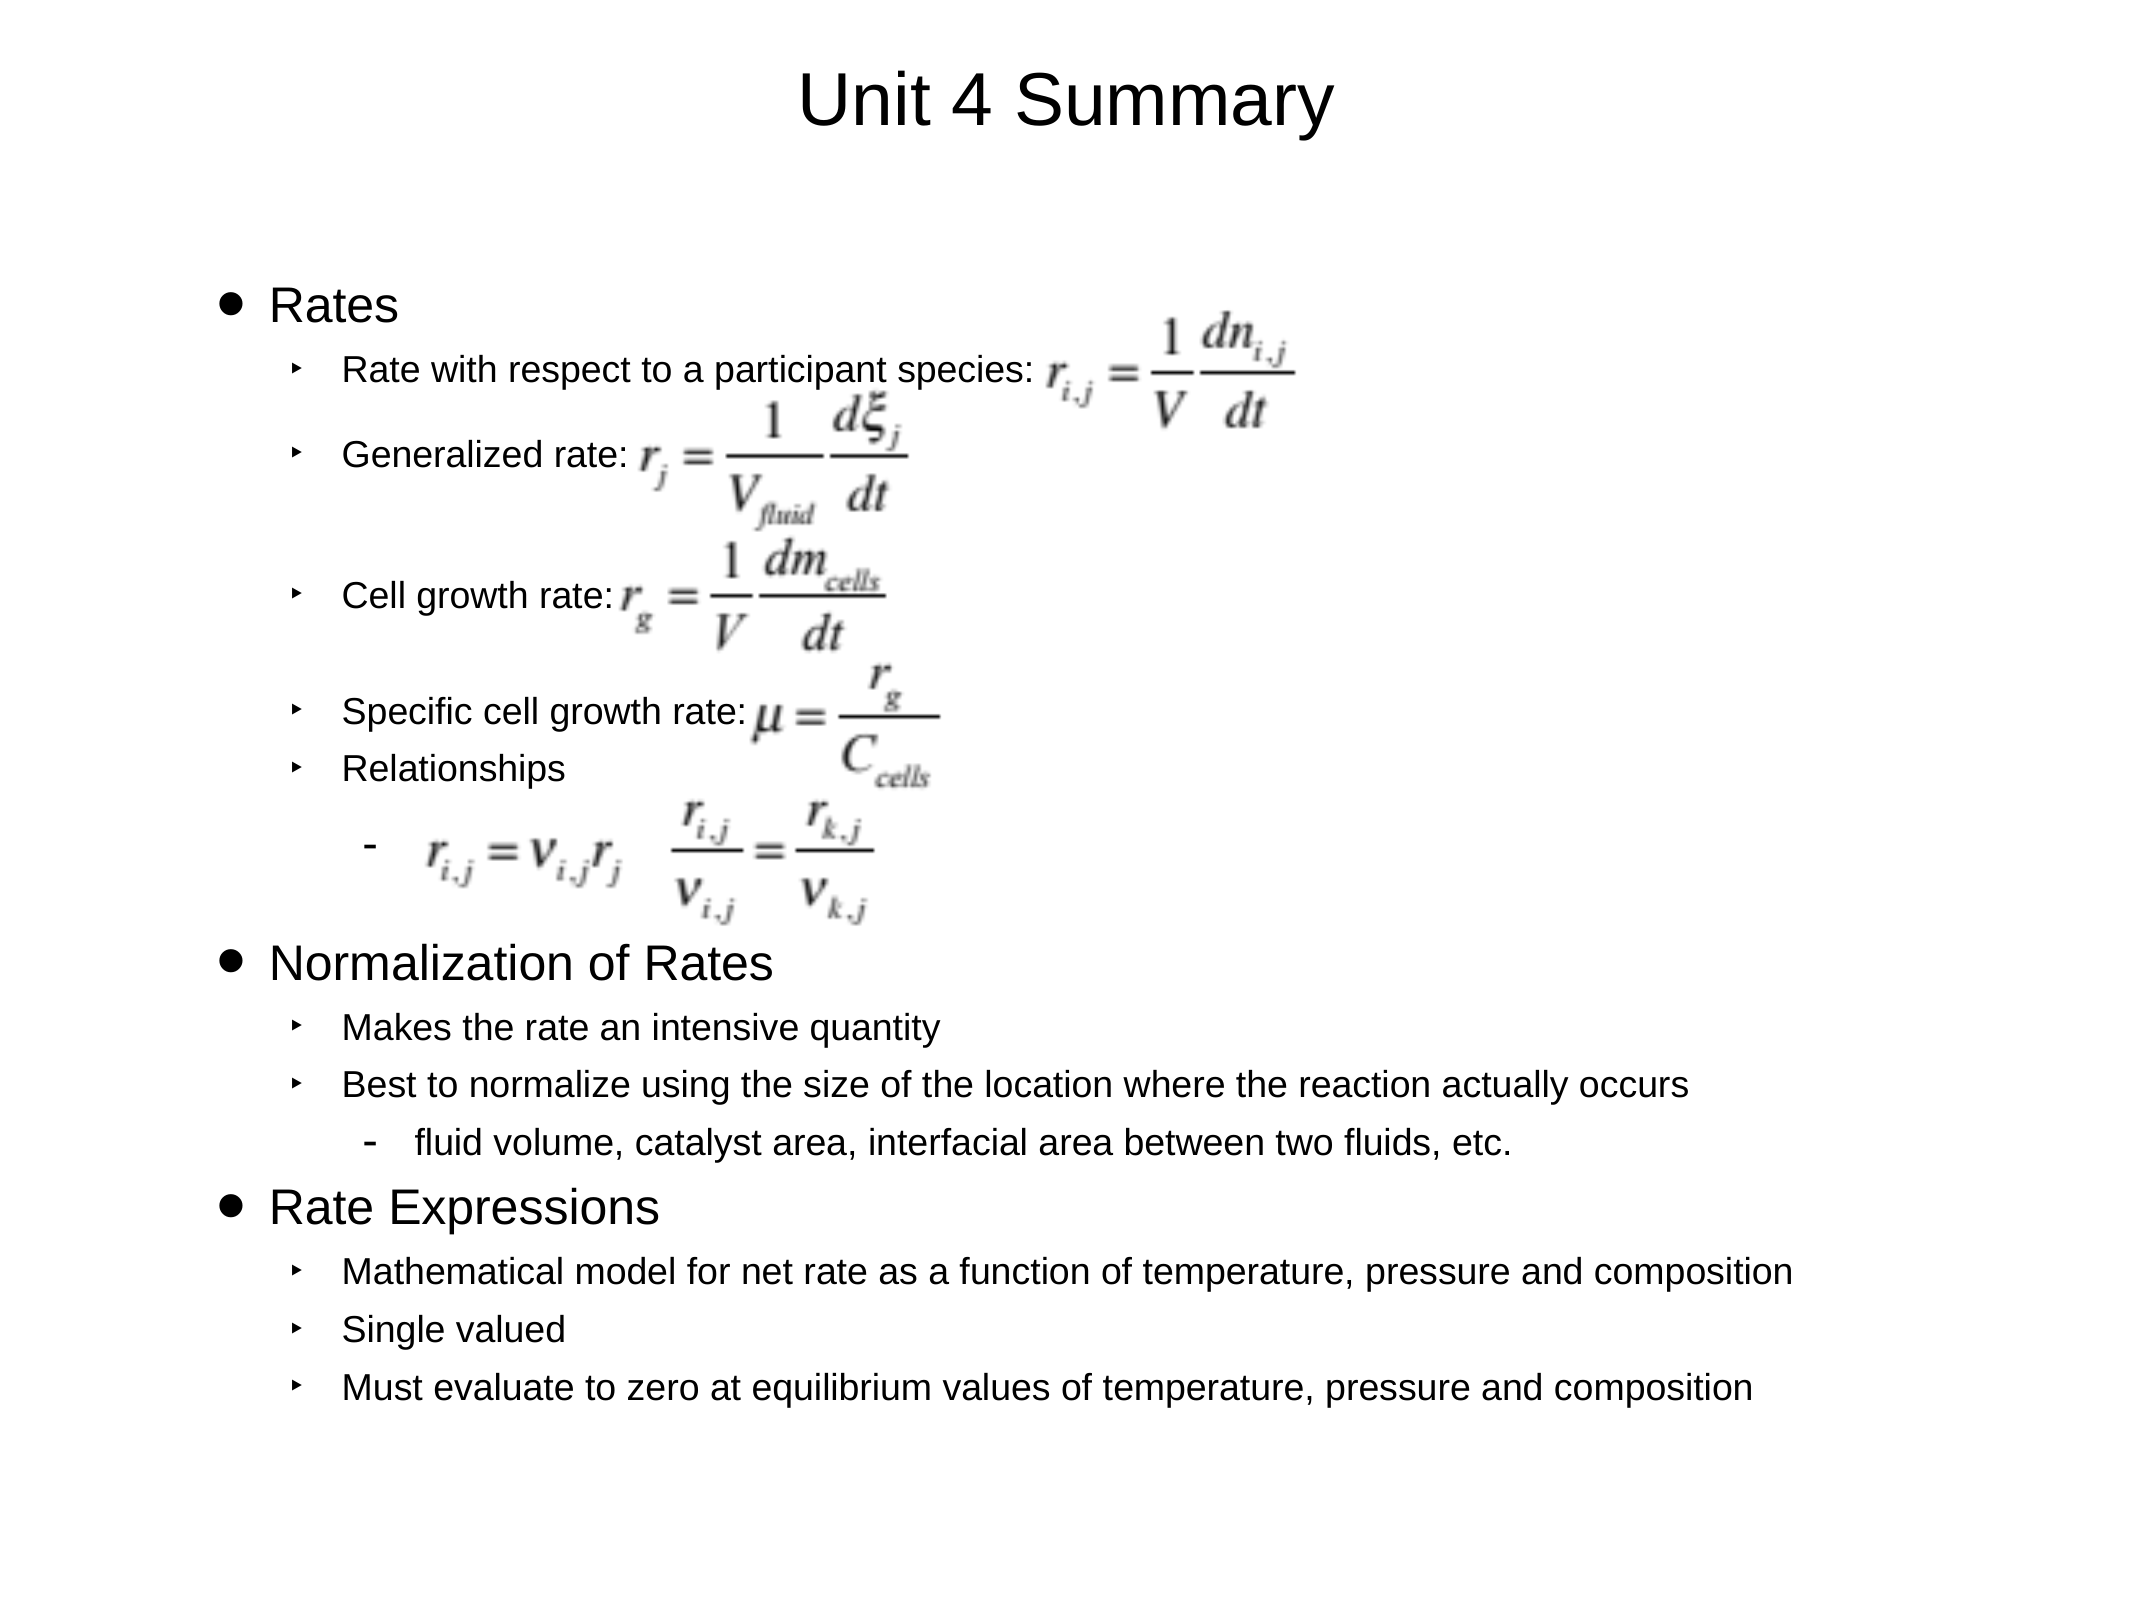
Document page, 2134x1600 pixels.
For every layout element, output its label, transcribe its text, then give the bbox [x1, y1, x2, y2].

title Unit 4 Summary [208, 41, 1925, 250]
picture [1041, 299, 1300, 436]
picture [420, 816, 624, 893]
list Rates Rate with respect to a participant species: Generalized rate: Cell growth rate: Specific cell growth rate: Relationships Normalization of Rates Makes the rate an intensive quantity Best to normalize using the size of the location where the reaction actually occurs fluid volume, catalyst area, interfacial area between two fluids, etc. Rate Expressions Mathematical model for net rate as a function of temperature, pressure and composition Single valued Must evaluate to zero at equilibrium values of temperature, pressure and composition [208, 264, 1925, 1463]
picture [614, 378, 945, 930]
